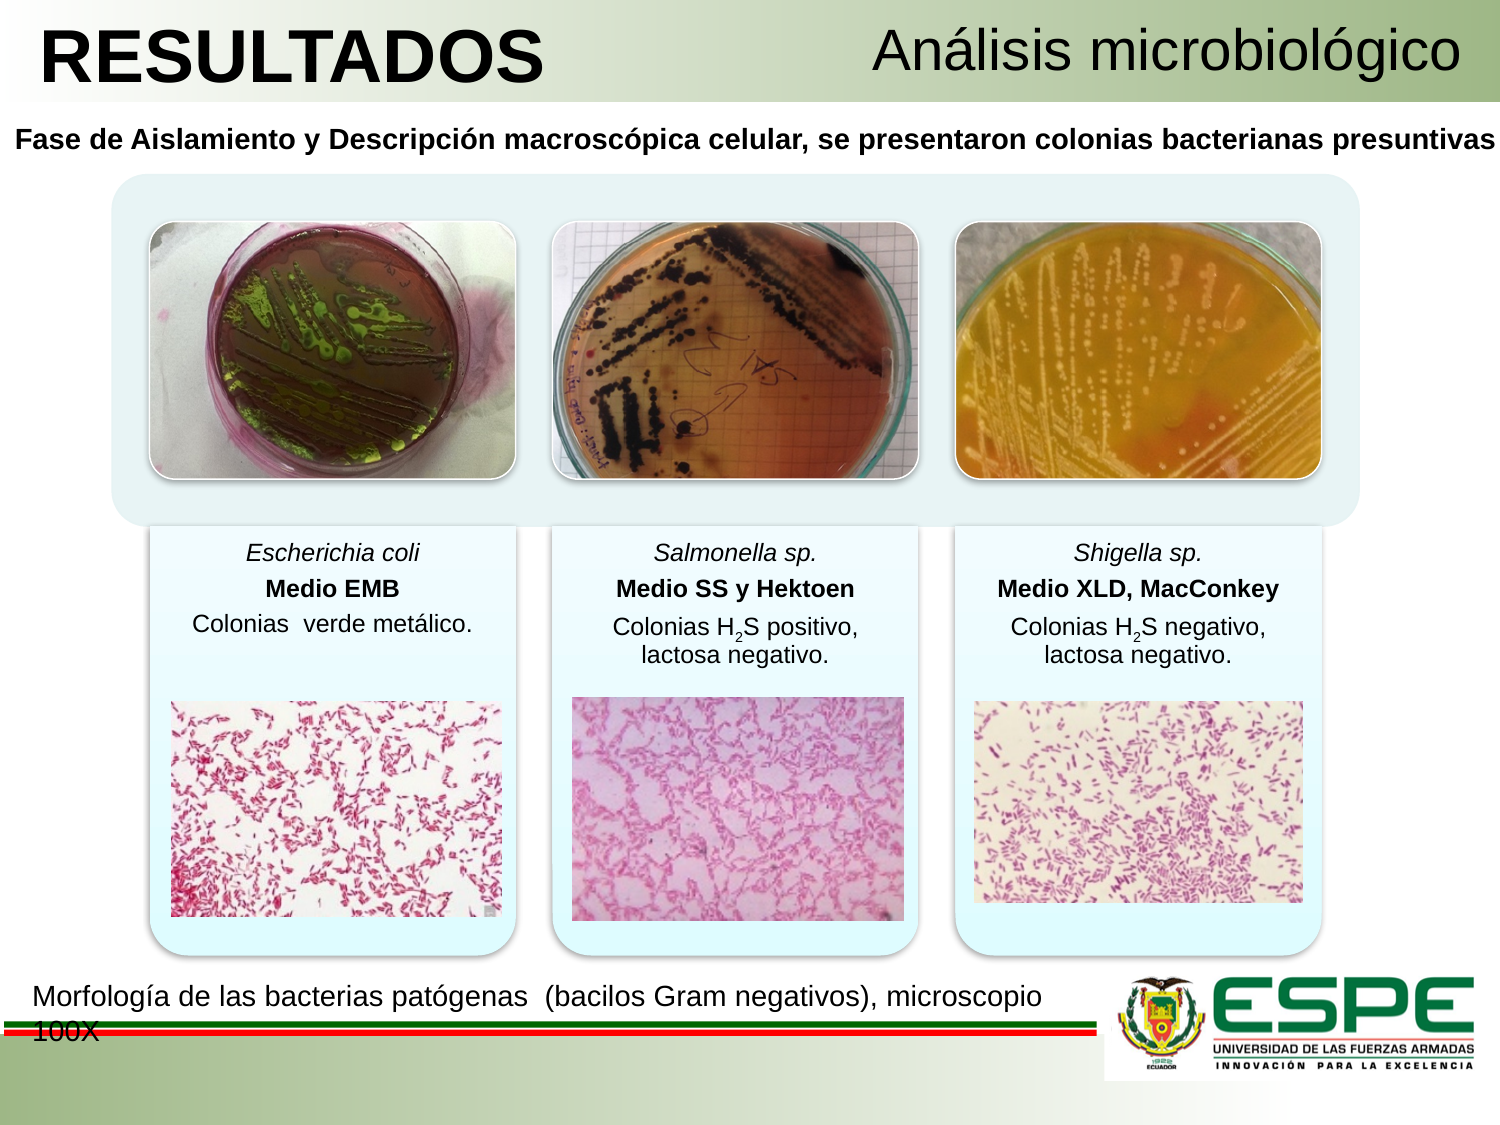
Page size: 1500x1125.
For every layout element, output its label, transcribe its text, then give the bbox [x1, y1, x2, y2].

picture [1111, 970, 1483, 1081]
text_box Análisis microbiológico [856, 5, 1480, 90]
picture [974, 701, 1303, 903]
text_box Fase de Aislamiento y Descripción macroscópica celular, se presentaron colonias bacterianas presuntivas [0, 112, 1500, 163]
picture [572, 697, 904, 922]
text_box RESULTADOS [4, 0, 1500, 105]
text_box Morfología de las bacterias patógenas (bacilos Gram negativos), microscopio 100X [17, 969, 1128, 1090]
picture [170, 701, 503, 917]
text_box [111, 174, 1360, 956]
